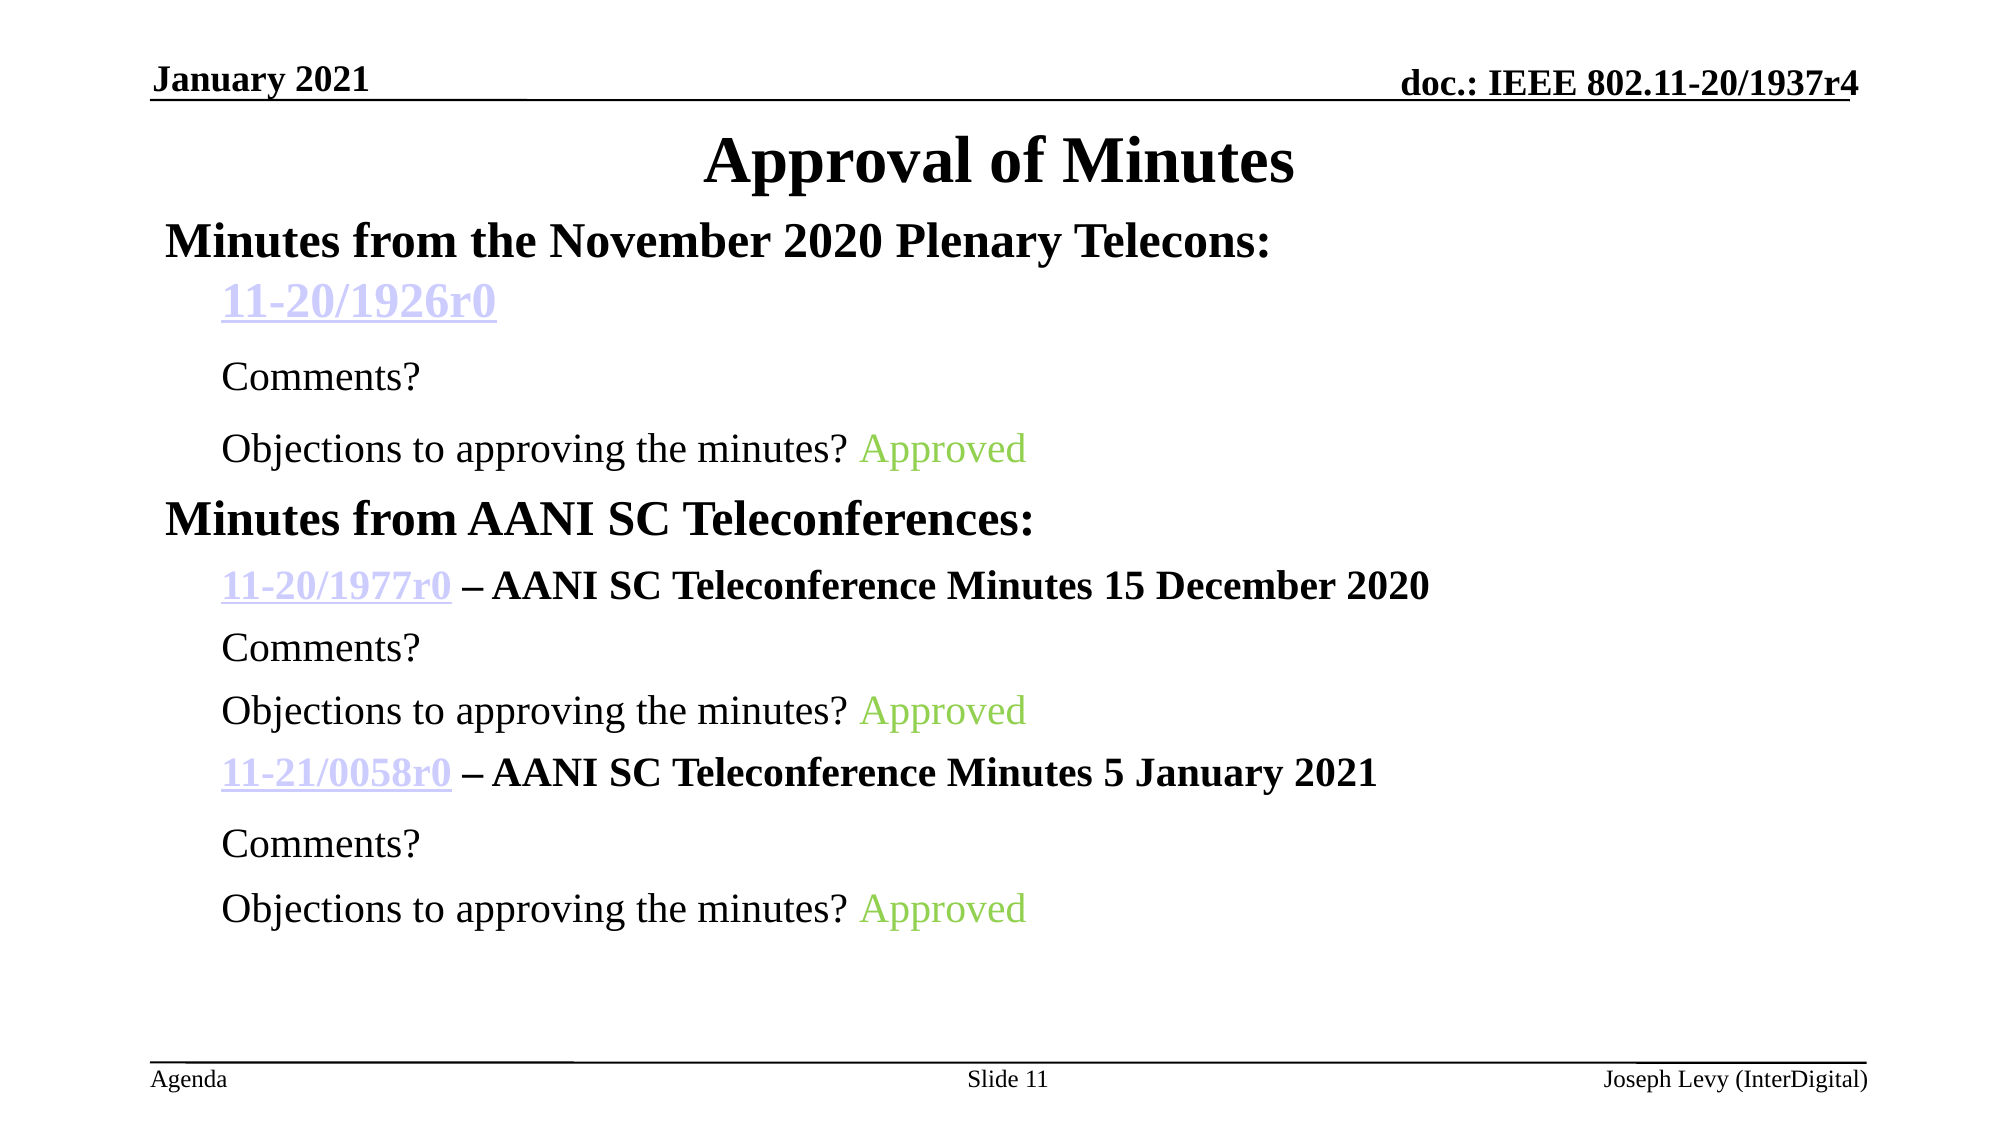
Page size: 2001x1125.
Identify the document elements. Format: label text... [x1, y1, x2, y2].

footer Joseph Levy (InterDigital) [1171, 1061, 1869, 1093]
title Approval of Minutes [149, 112, 1850, 199]
slide_number Slide 11 [950, 1061, 1067, 1123]
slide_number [152, 54, 563, 100]
list Minutes from the November 2020 Plenary Telecons: 11-20/1926r0 Comments? Objections to approving the minutes? Approved Minutes from AANI SC Teleconferences: 11-20/1977r0 – AANI SC Teleconference Minutes 15 December 2020 Comments? Objections to approving the minutes? Approved 11-21/0058r0 – AANI SC Teleconference Minutes 5 January 2021 Comments? Objections to approving the minutes? Approved [149, 199, 1850, 1071]
